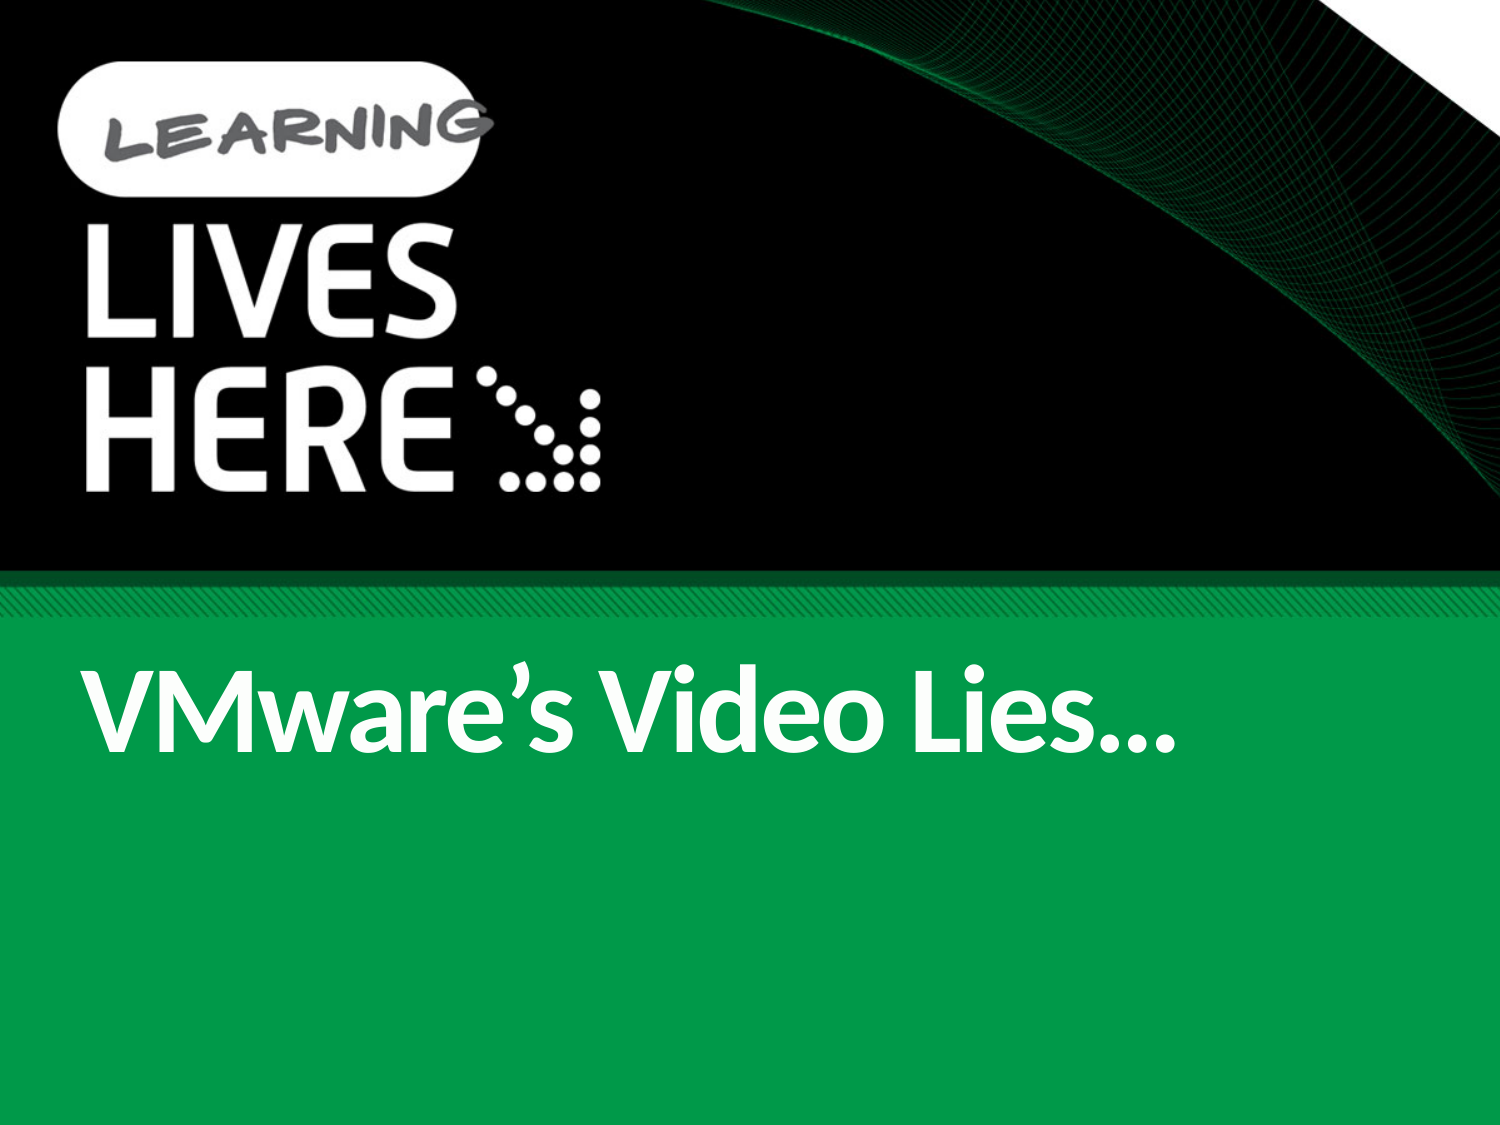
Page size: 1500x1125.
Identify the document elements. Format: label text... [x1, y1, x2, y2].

title VMware’s Video Lies… [80, 644, 1380, 864]
picture [0, 0, 1500, 1125]
